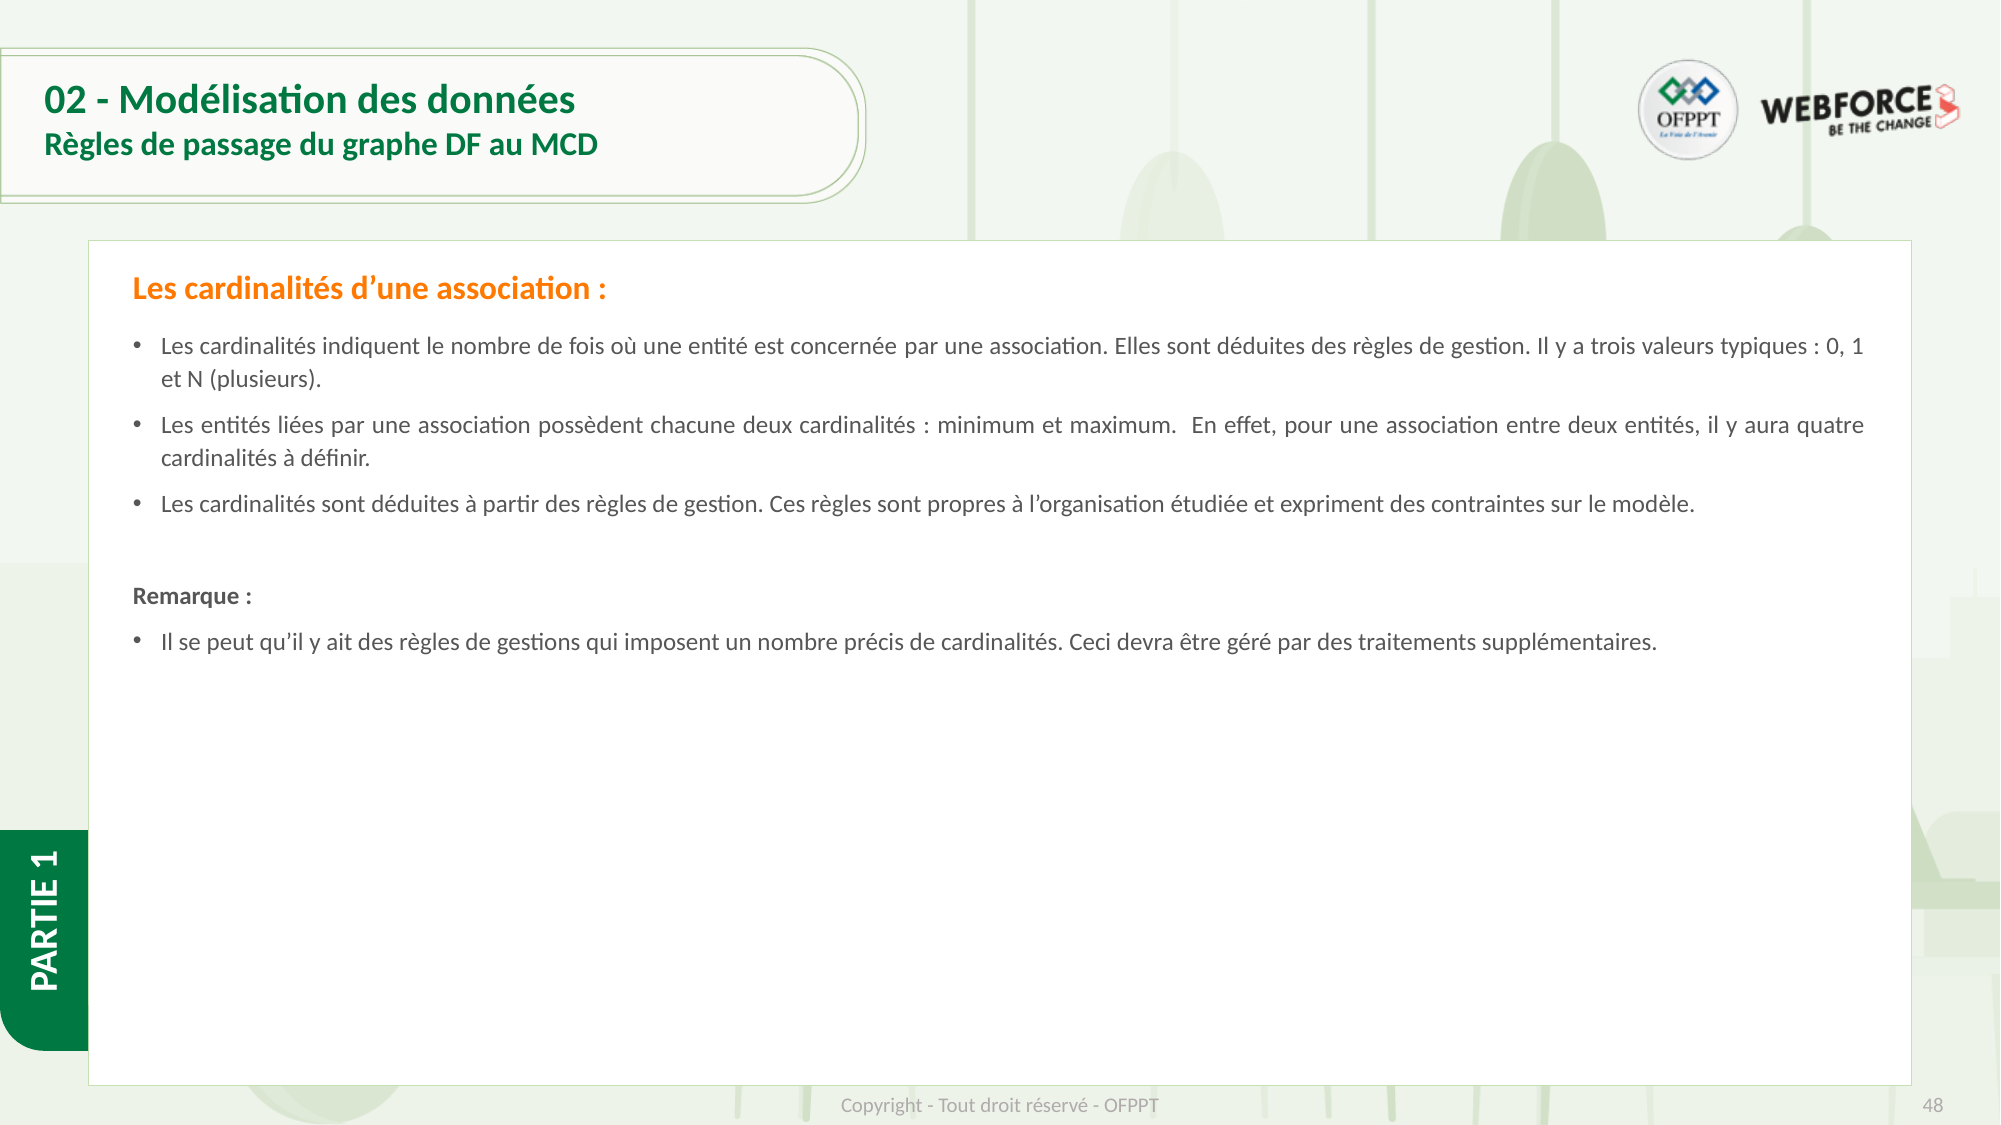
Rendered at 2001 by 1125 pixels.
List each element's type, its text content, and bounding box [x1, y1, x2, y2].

list Les cardinalités d’une association : [118, 265, 1881, 318]
list Règles de passage du graphe DF au MCD [29, 119, 863, 192]
picture [1754, 75, 1967, 145]
list Les cardinalités indiquent le nombre de fois où une entité est concernée par une association. Elles sont déduites des règles de gestion. Il y a trois valeurs typiques : 0, 1 et N (plusieurs). Les entités liées par une association possèdent chacune deux cardinalités : minimum et maximum. En effet, pour une association entre deux entités, il y aura quatre cardinalités à définir. Les cardinalités sont déduites à partir des règles de gestion. Ces règles sont propres à l’organisation étudiée et expriment des contraintes sur le modèle. Remarque : Il se peut qu’il y ait des règles de gestions qui imposent un nombre précis de cardinalités. Ceci devra être géré par des traitements supplémentaires. [118, 318, 1881, 1060]
title 02 - Modélisation des données [29, 65, 863, 119]
picture [1634, 56, 1743, 164]
